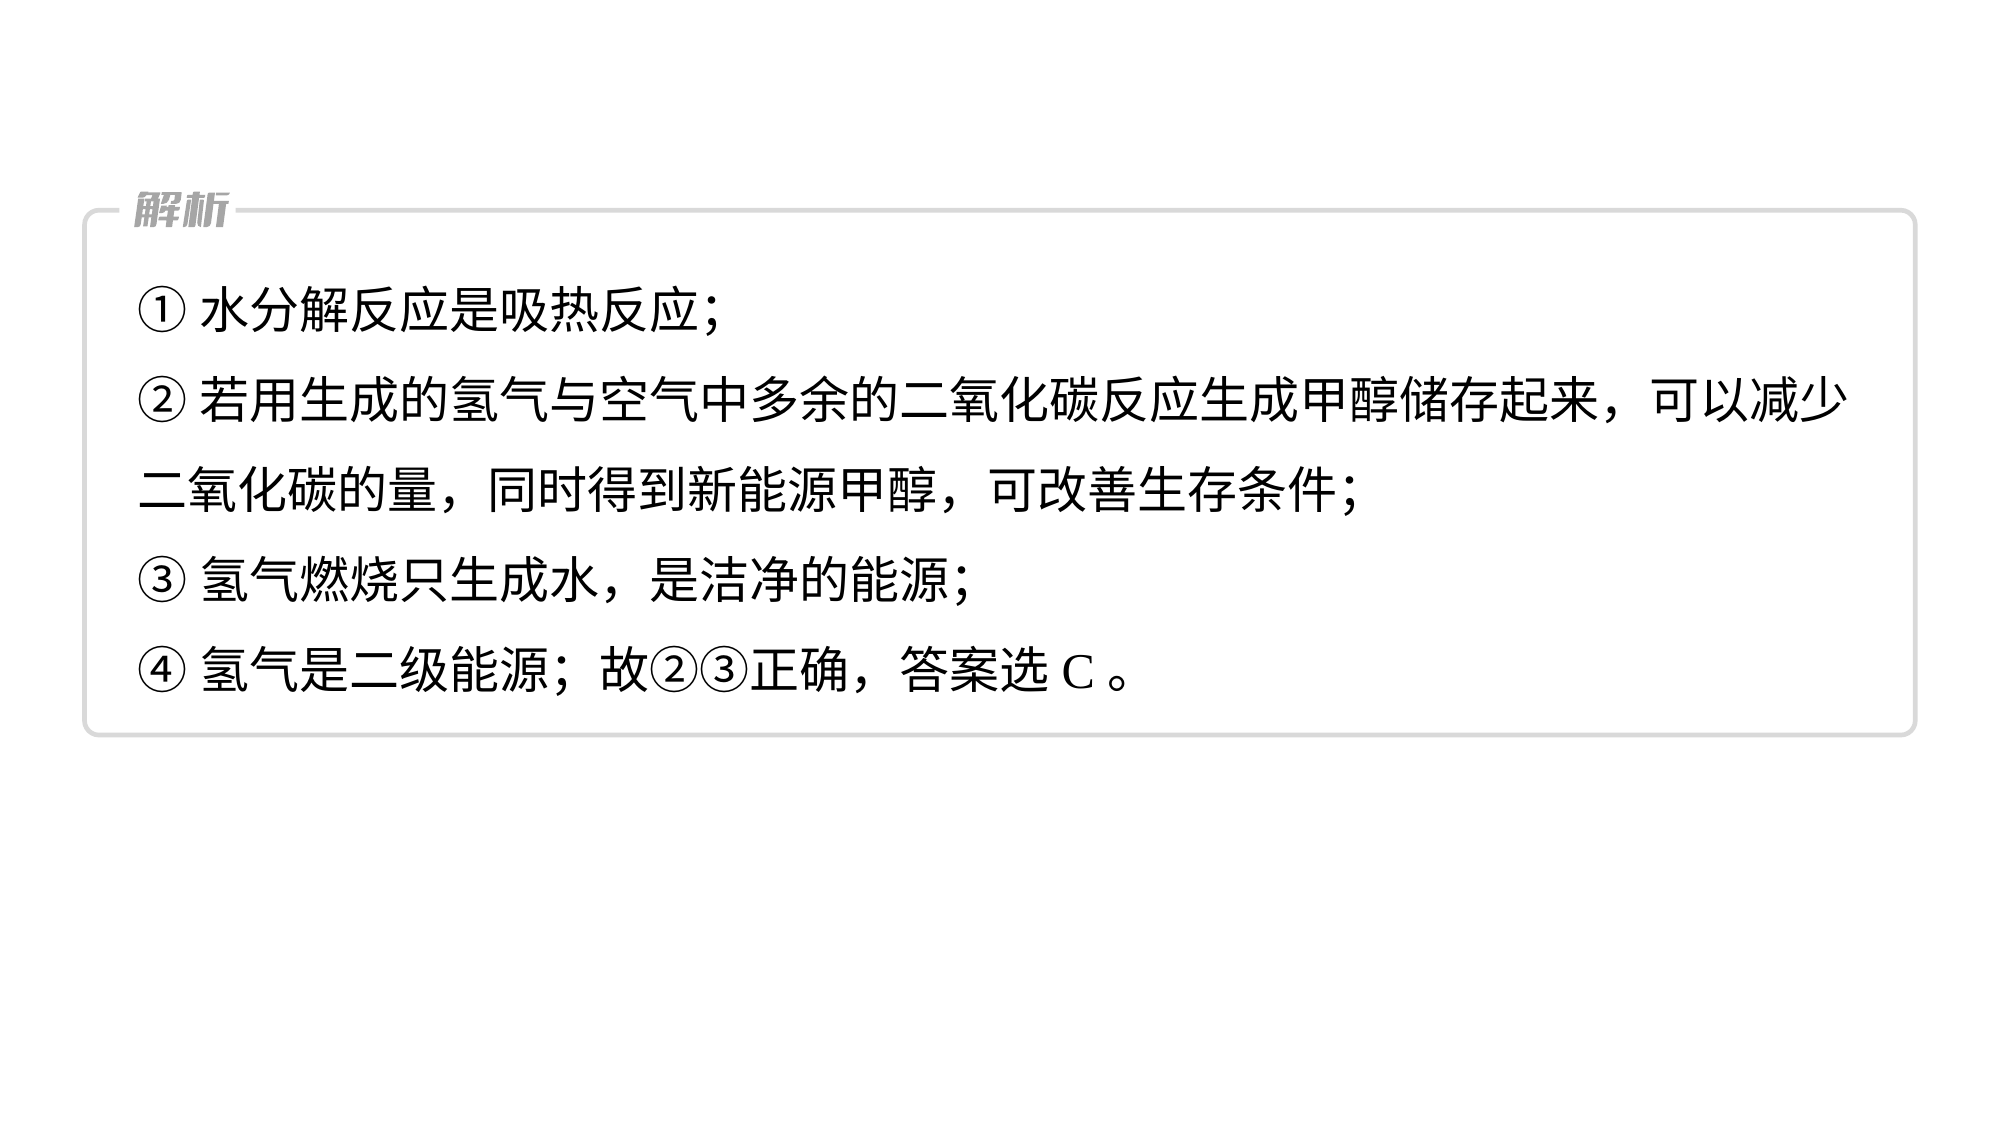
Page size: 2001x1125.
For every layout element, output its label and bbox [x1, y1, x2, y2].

text_box [84, 191, 1916, 736]
